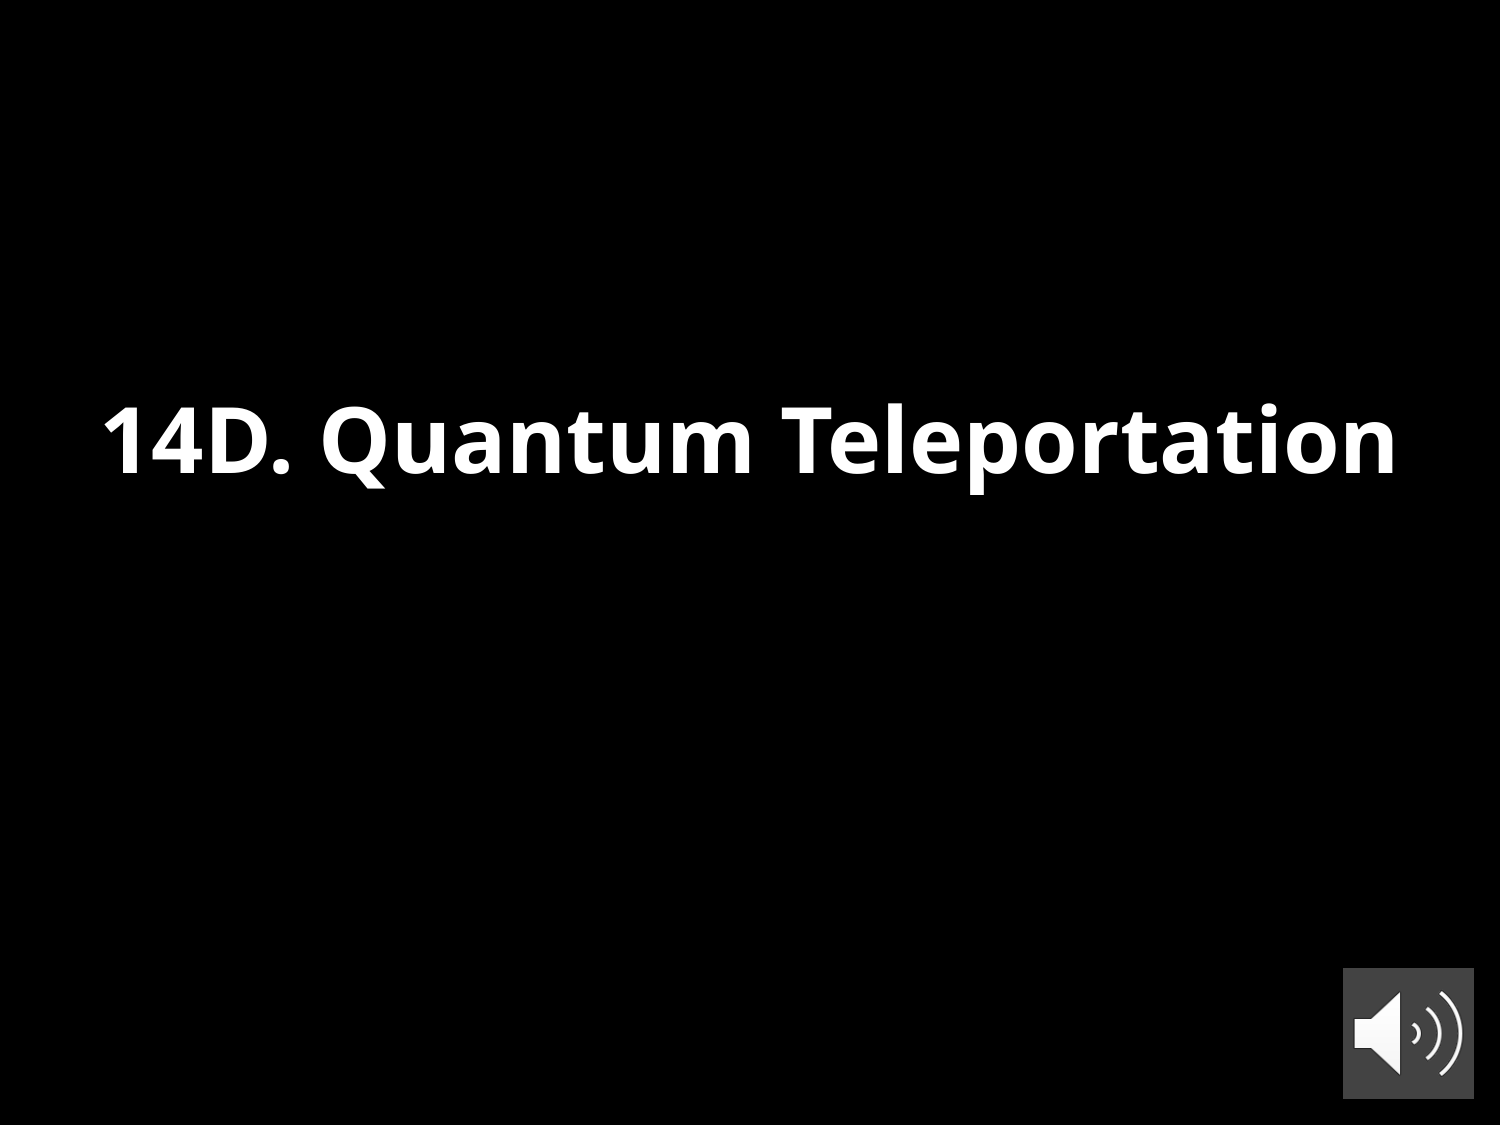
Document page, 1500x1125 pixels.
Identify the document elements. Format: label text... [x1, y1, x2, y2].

picture [1341, 966, 1476, 1101]
text_box 14D. Quantum Teleportation [84, 374, 1416, 500]
